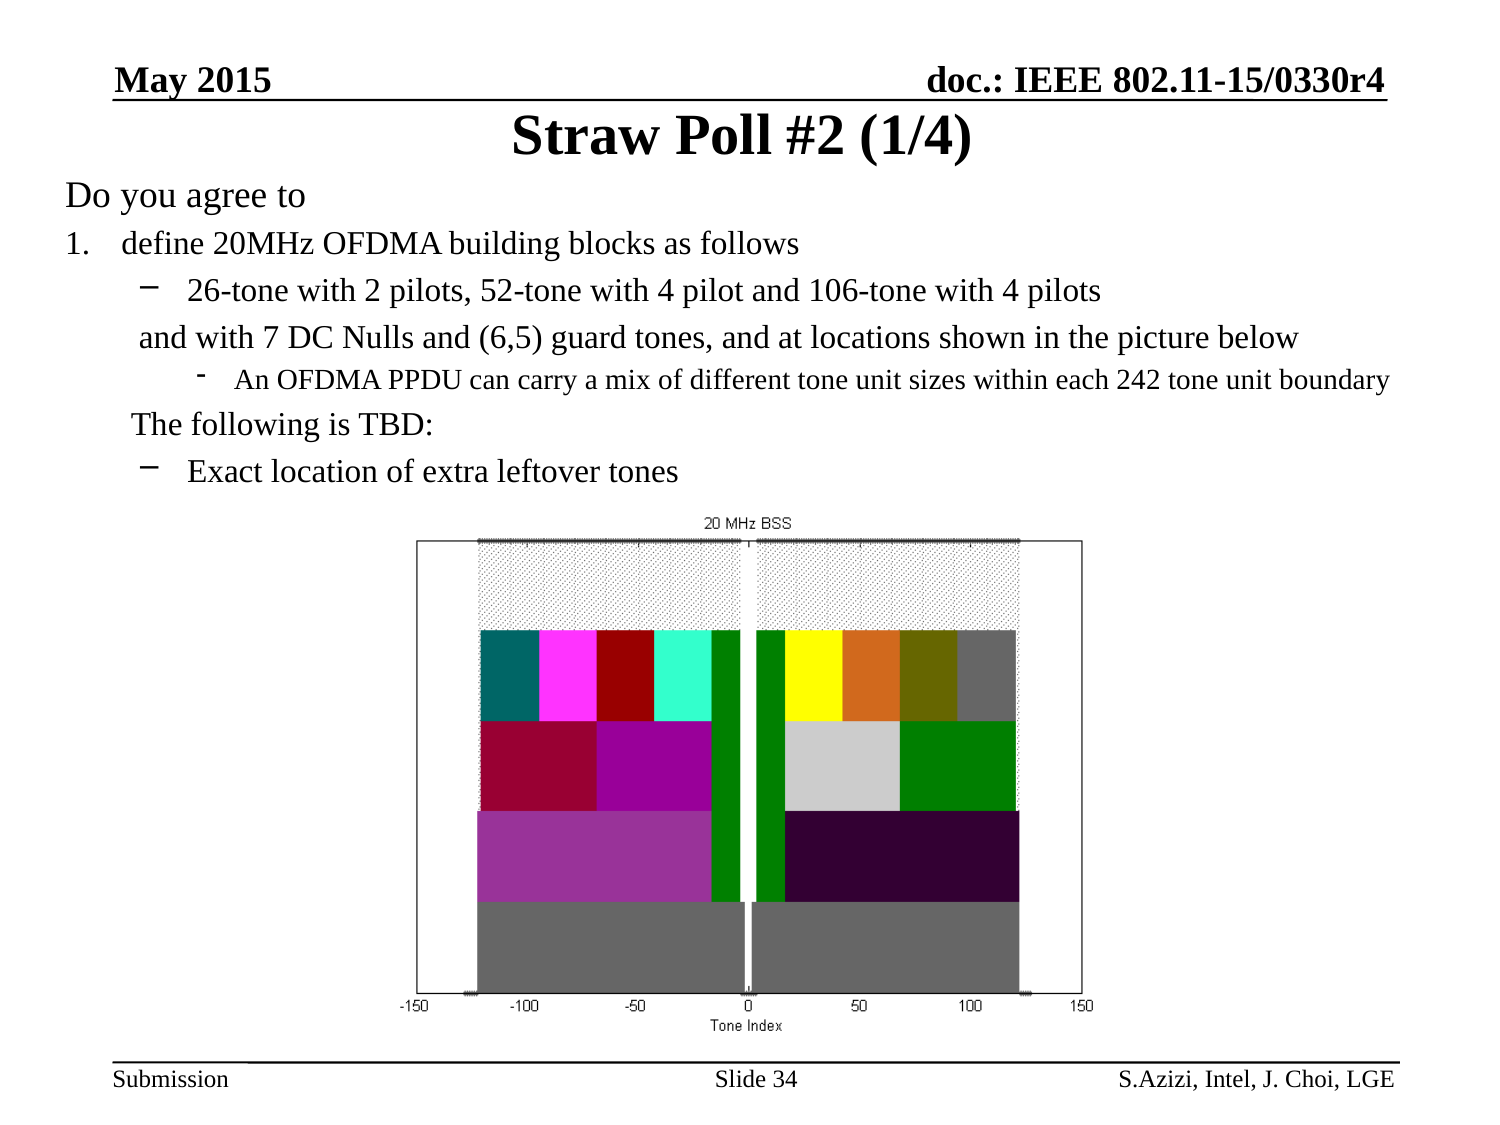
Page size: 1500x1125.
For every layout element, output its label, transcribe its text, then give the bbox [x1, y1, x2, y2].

picture [304, 499, 1163, 1054]
footer S.Azizi, Intel, J. Choi, LGE [1114, 1061, 1402, 1093]
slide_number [114, 54, 274, 101]
slide_number Slide 34 [712, 1063, 800, 1093]
list Do you agree to define 20MHz OFDMA building blocks as follows 26-tone with 2 pilots, 52-tone with 4 pilot and 106-tone with 4 pilots and with 7 DC Nulls and (6,5) guard tones, and at locations shown in the picture below An OFDMA PPDU can carry a mix of different tone unit sizes within each 242 tone unit boundary The following is TBD: Exact location of extra leftover tones [49, 162, 1426, 651]
title Straw Poll #2 (1/4) [112, 99, 1388, 162]
